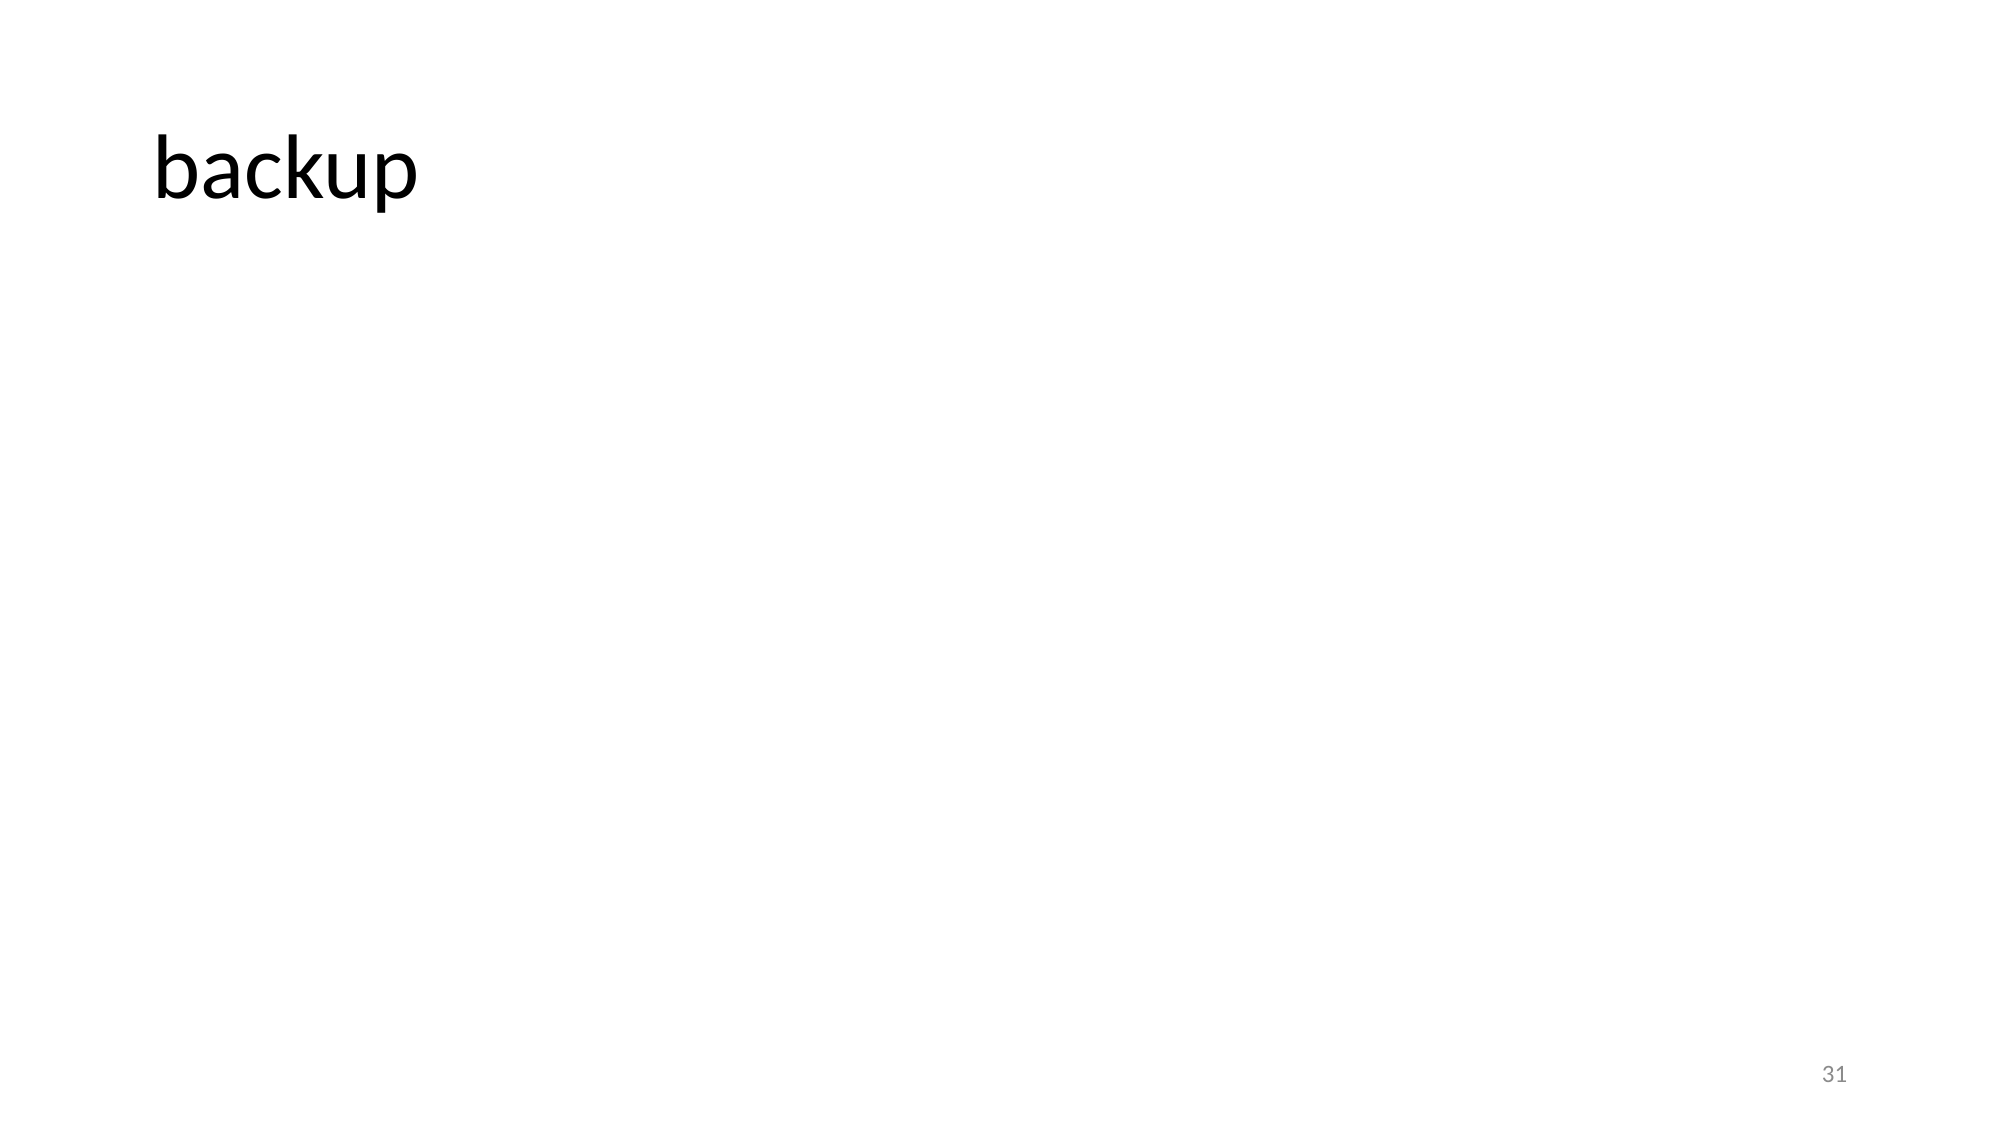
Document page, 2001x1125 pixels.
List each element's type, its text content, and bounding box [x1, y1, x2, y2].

title backup [137, 59, 1863, 278]
slide_number 31 [1412, 1042, 1863, 1103]
